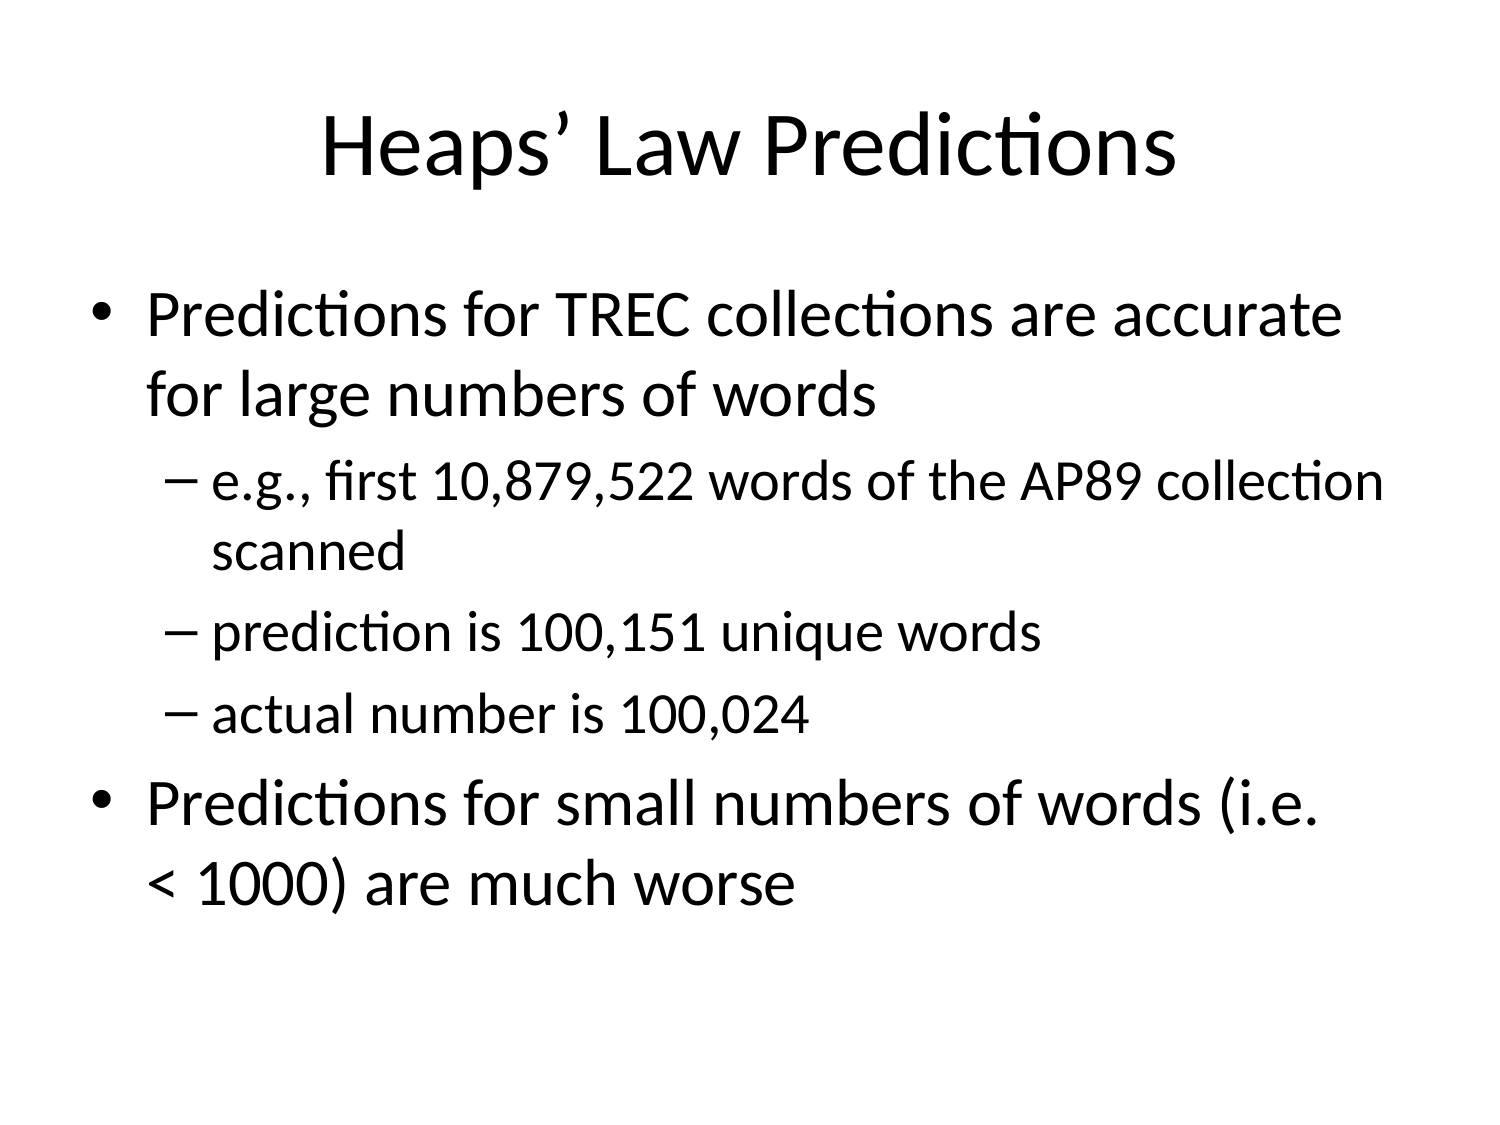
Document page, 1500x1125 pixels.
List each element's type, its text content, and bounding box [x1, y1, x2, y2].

title Heaps’ Law Predictions [75, 45, 1425, 233]
list Predictions for TREC collections are accurate for large numbers of words e.g., first 10,879,522 words of the AP89 collection scanned prediction is 100,151 unique words actual number is 100,024 Predictions for small numbers of words (i.e. < 1000) are much worse [75, 262, 1425, 1005]
